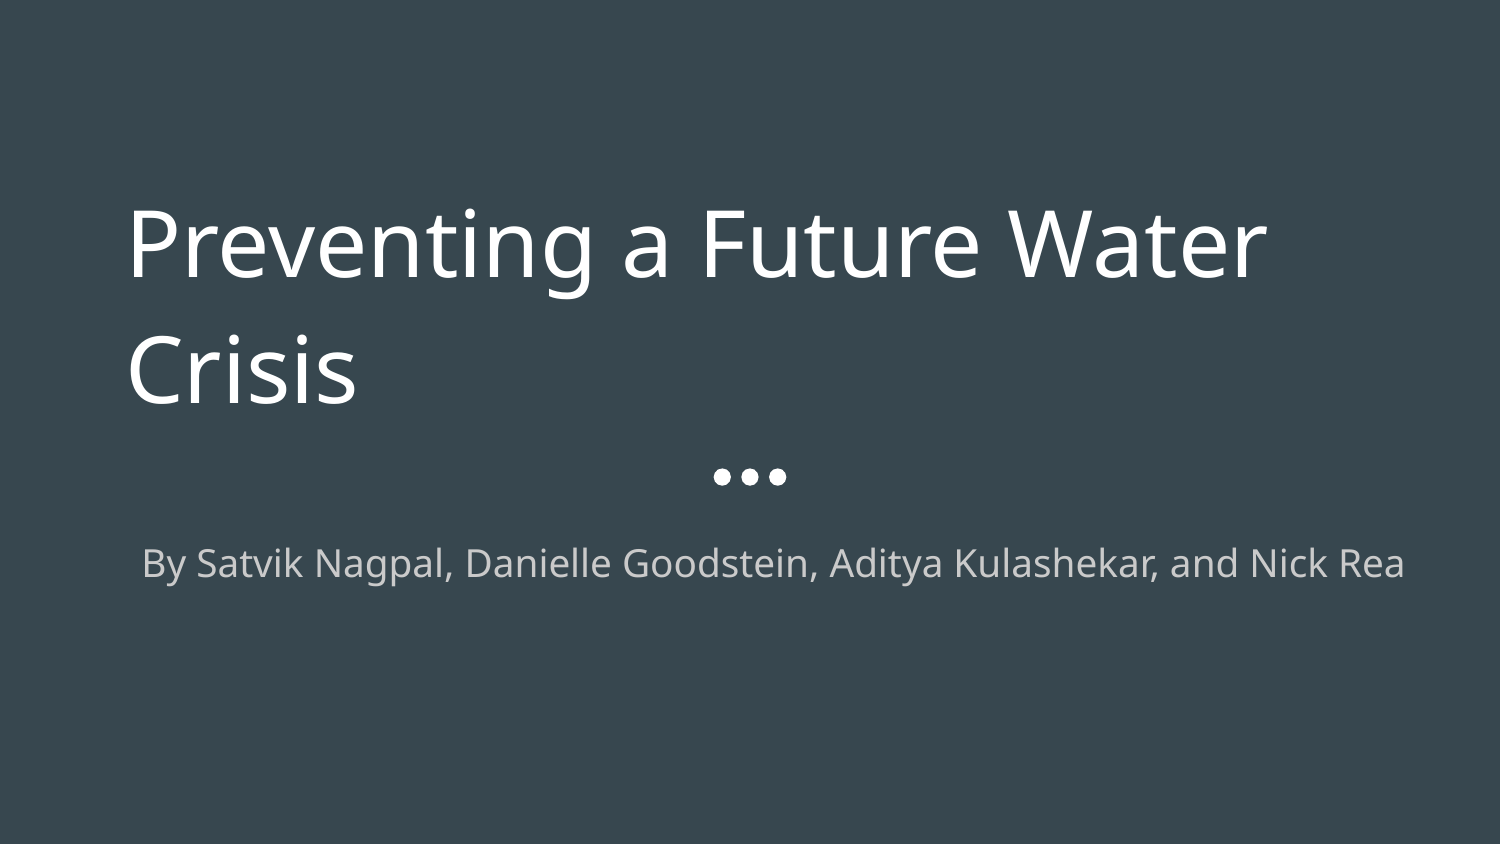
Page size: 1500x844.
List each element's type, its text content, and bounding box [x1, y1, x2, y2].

subtitle By Satvik Nagpal, Danielle Goodstein, Aditya Kulashekar, and Nick Rea [89, 520, 1459, 651]
title Preventing a Future Water Crisis [110, 162, 1390, 447]
